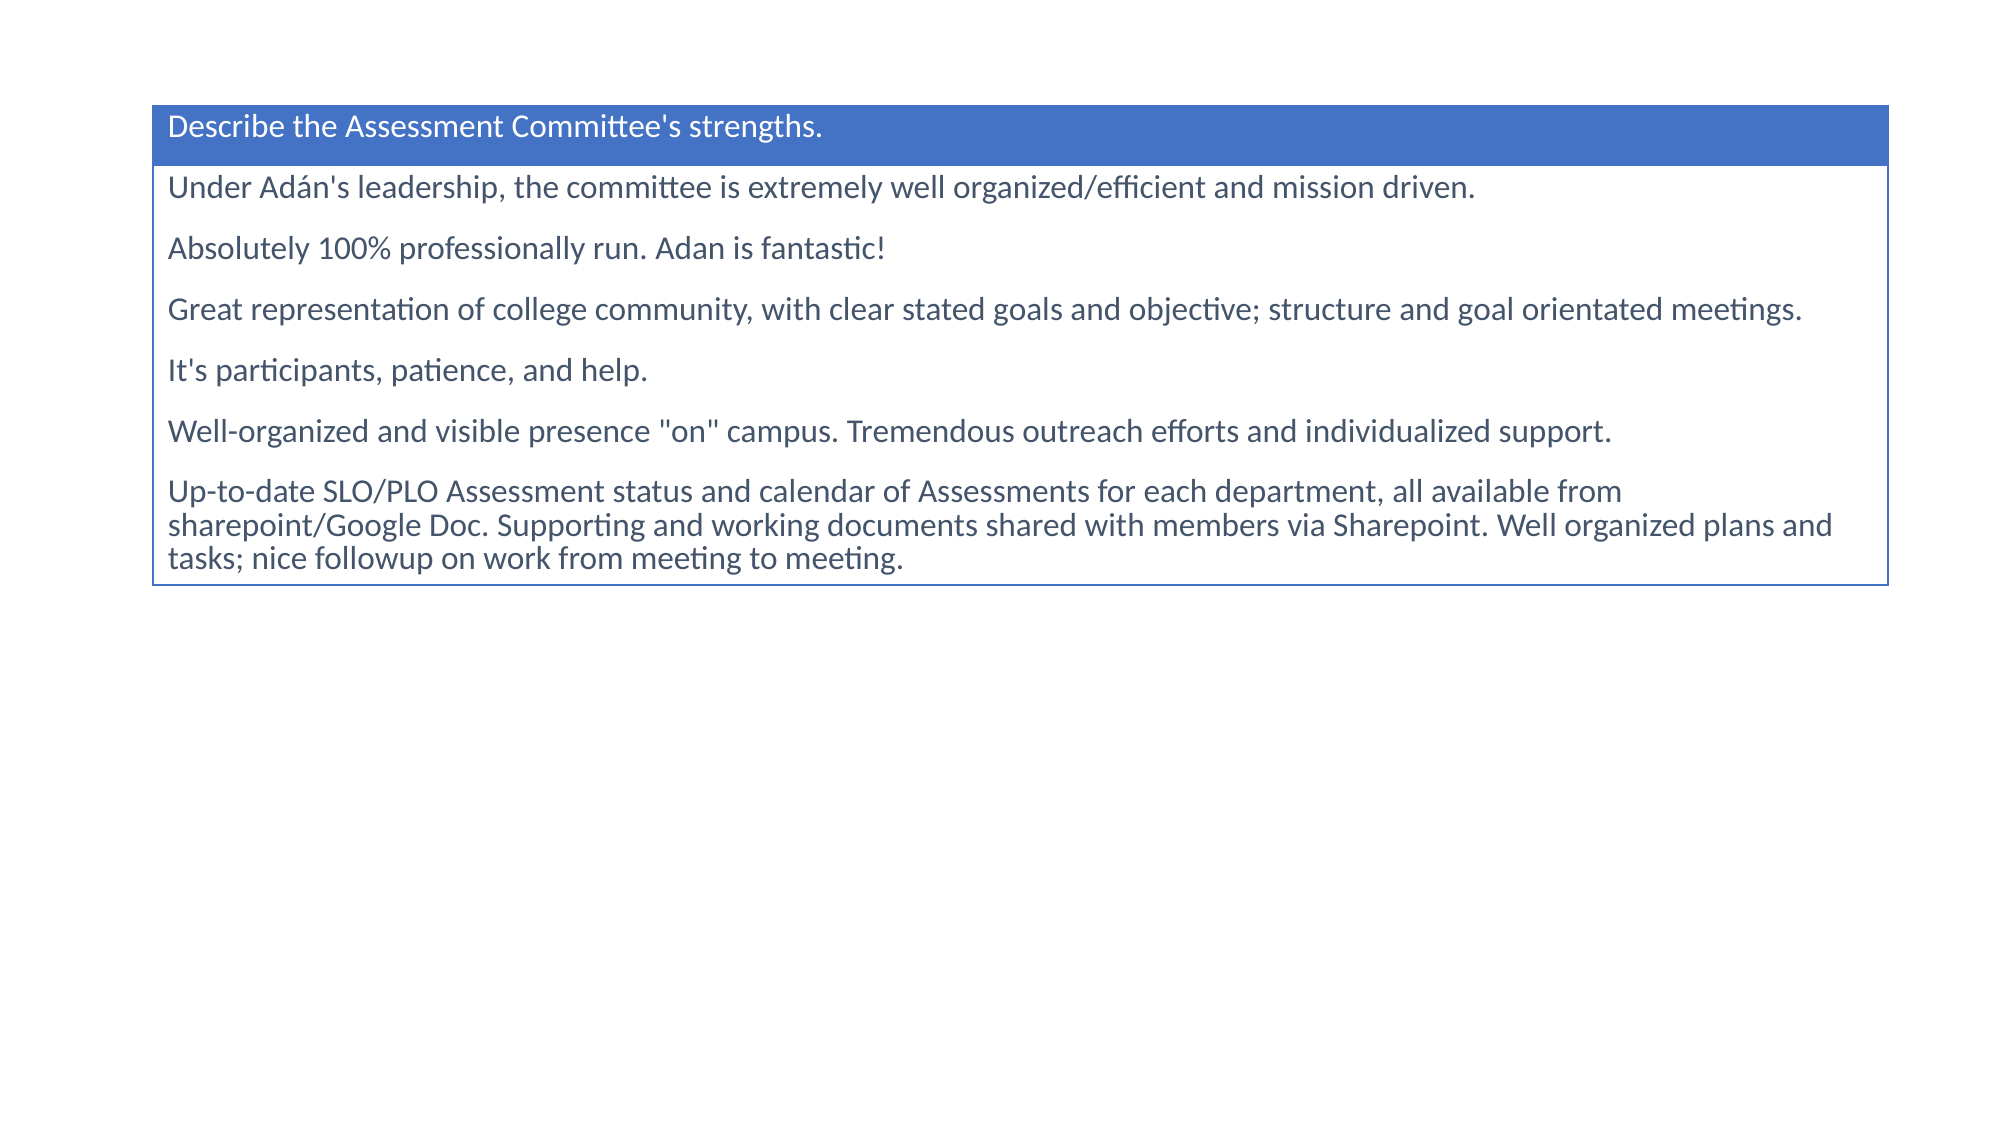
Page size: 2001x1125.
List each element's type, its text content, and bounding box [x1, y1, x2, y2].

table_cell Under Adán's leadership, the committee is extremely well organized/efficient and mission driven. [154, 166, 1887, 227]
table_cell Absolutely 100% professionally run. Adan is fantastic! [154, 227, 1887, 288]
table_cell It's participants, patience, and help. [154, 349, 1887, 410]
table_cell Well-organized and visible presence "on" campus. Tremendous outreach efforts and individualized support. [154, 410, 1887, 470]
table_cell Up-to-date SLO/PLO Assessment status and calendar of Assessments for each department, all available from sharepoint/Google Doc. Supporting and working documents shared with members via Sharepoint. Well organized plans and tasks; nice followup on work from meeting to meeting. [154, 470, 1887, 584]
table_header Describe the Assessment Committee's strengths. [154, 106, 1887, 166]
table_cell Great representation of college community, with clear stated goals and objective; structure and goal orientated meetings. [154, 288, 1887, 349]
